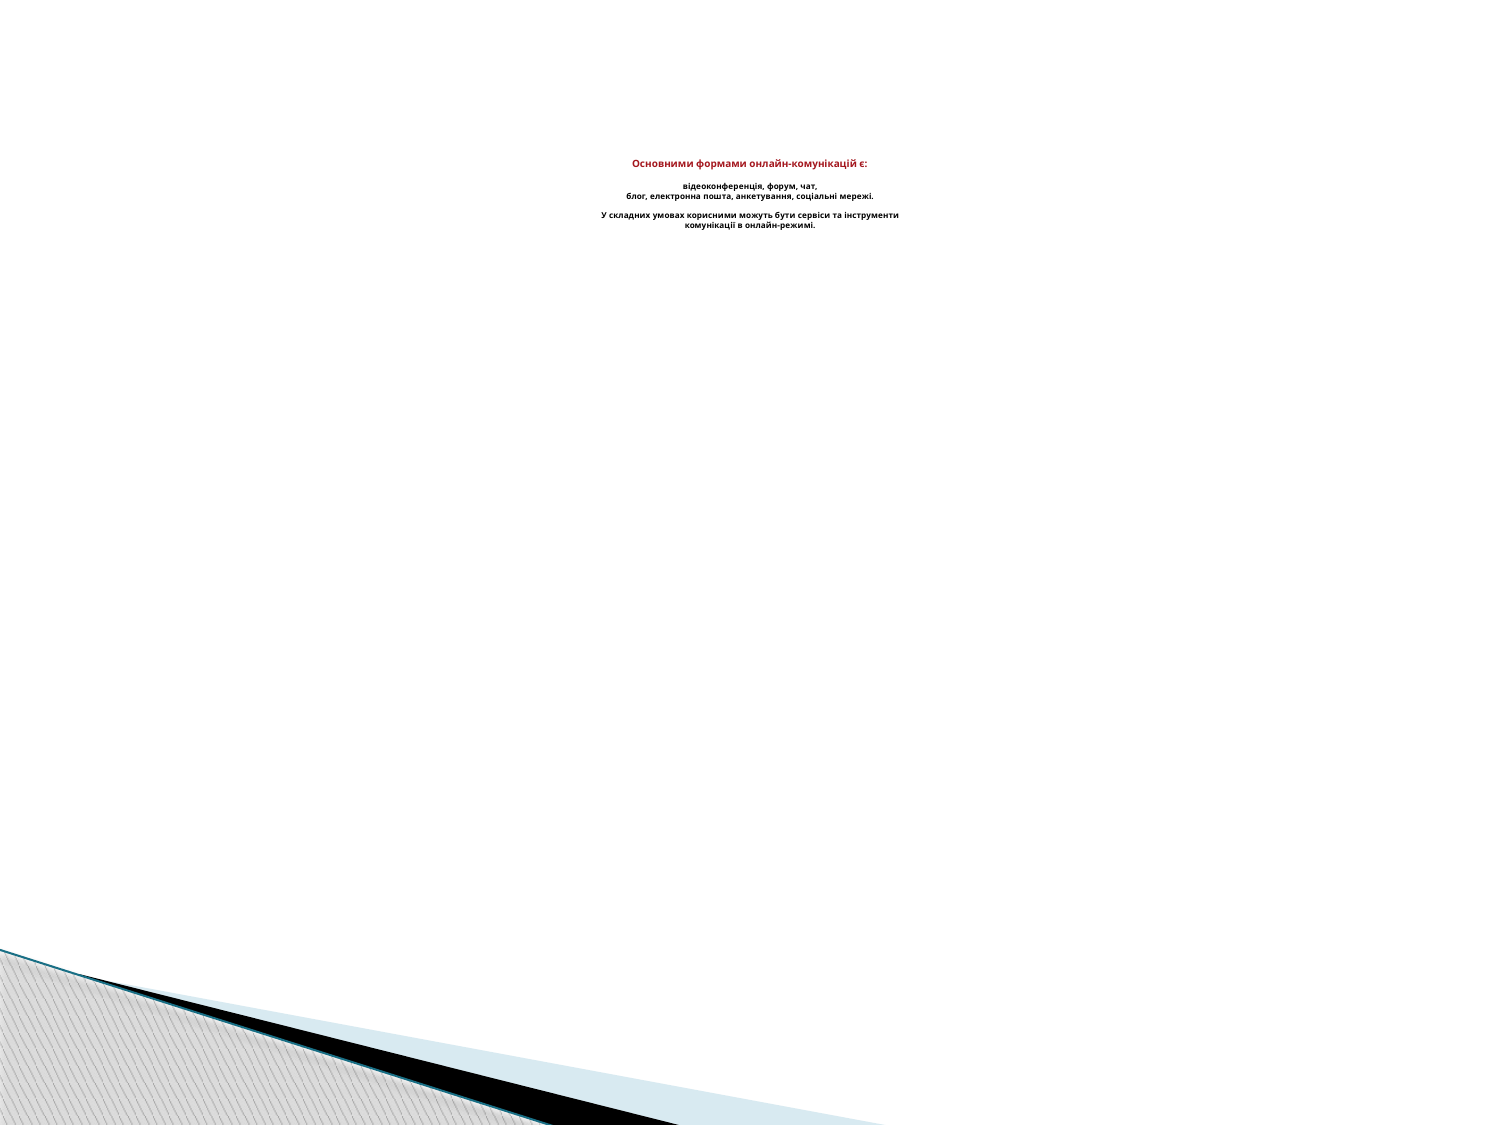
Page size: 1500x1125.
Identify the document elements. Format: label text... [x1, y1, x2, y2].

title Основними формами онлайн-комунікацій є: відеоконференція, форум, чат, блог, електронна пошта, анкетування, соціальні мережі. У складних умовах корисними можуть бути сервіси та інструменти комунікації в онлайн-режимі. [75, 45, 1425, 256]
